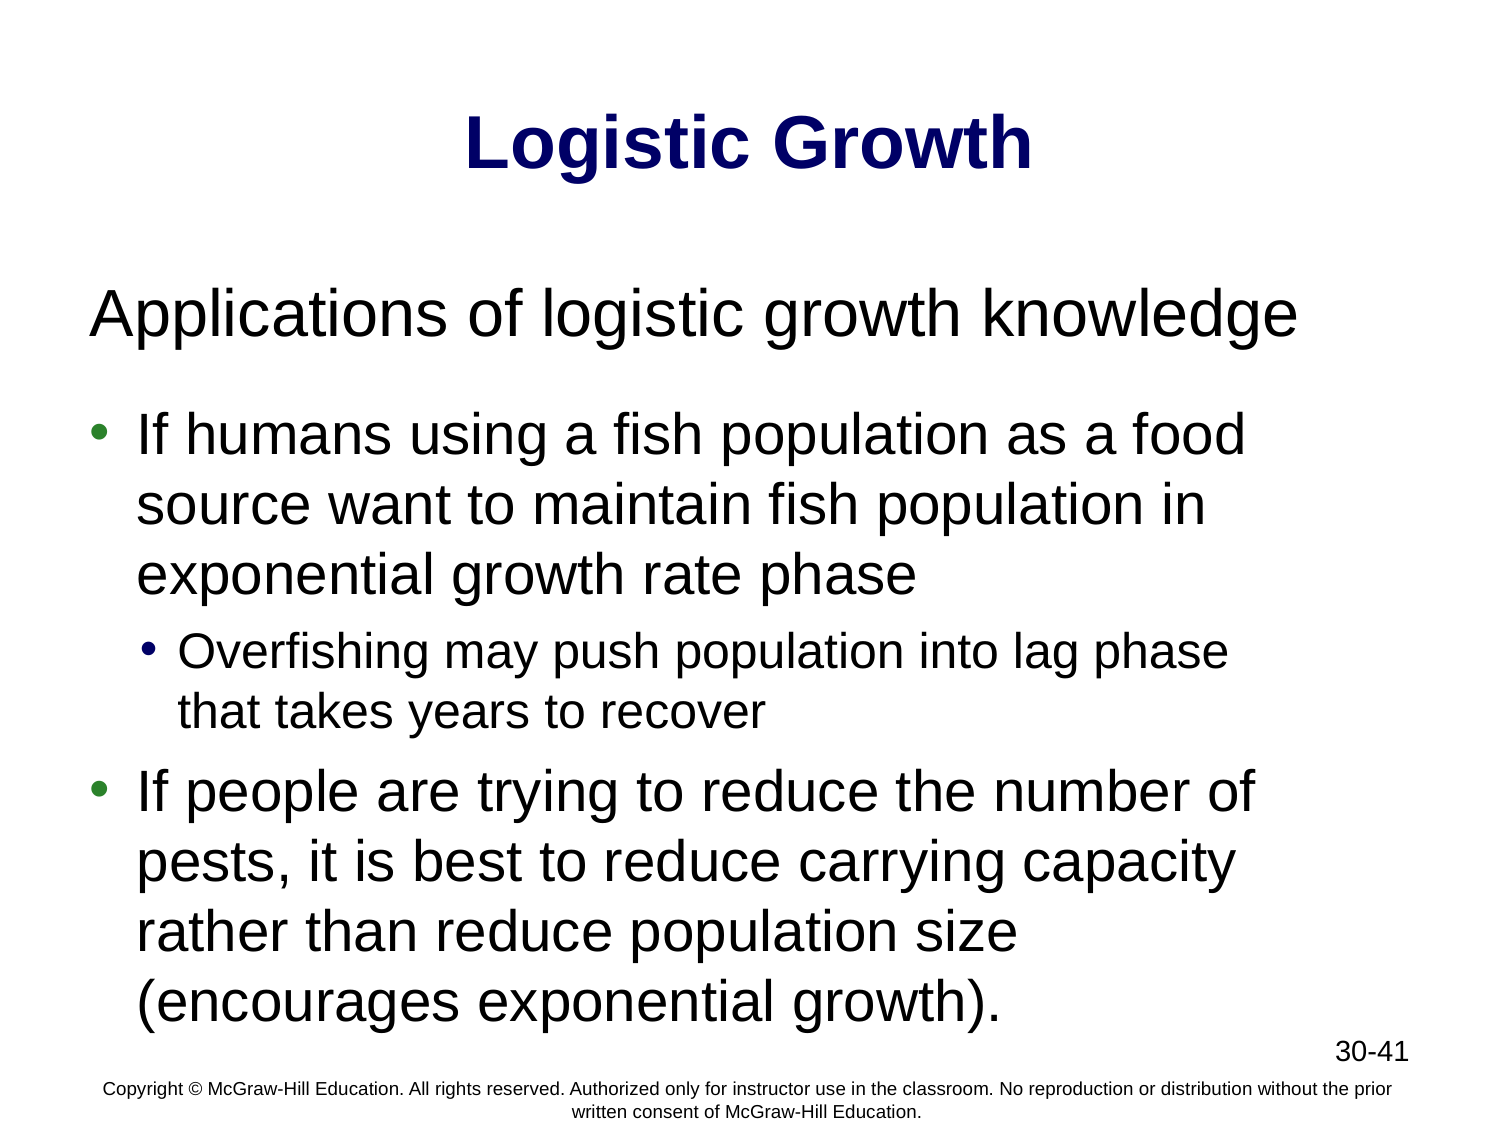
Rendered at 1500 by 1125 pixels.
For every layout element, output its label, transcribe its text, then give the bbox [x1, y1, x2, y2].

title Logistic Growth [75, 21, 1425, 257]
list Applications of logistic growth knowledge If humans using a fish population as a food source want to maintain fish population in exponential growth rate phase Overfishing may push population into lag phase that takes years to recover If people are trying to reduce the number of pests, it is best to reduce carrying capacity rather than reduce population size (encourages exponential growth). [75, 262, 1338, 1050]
